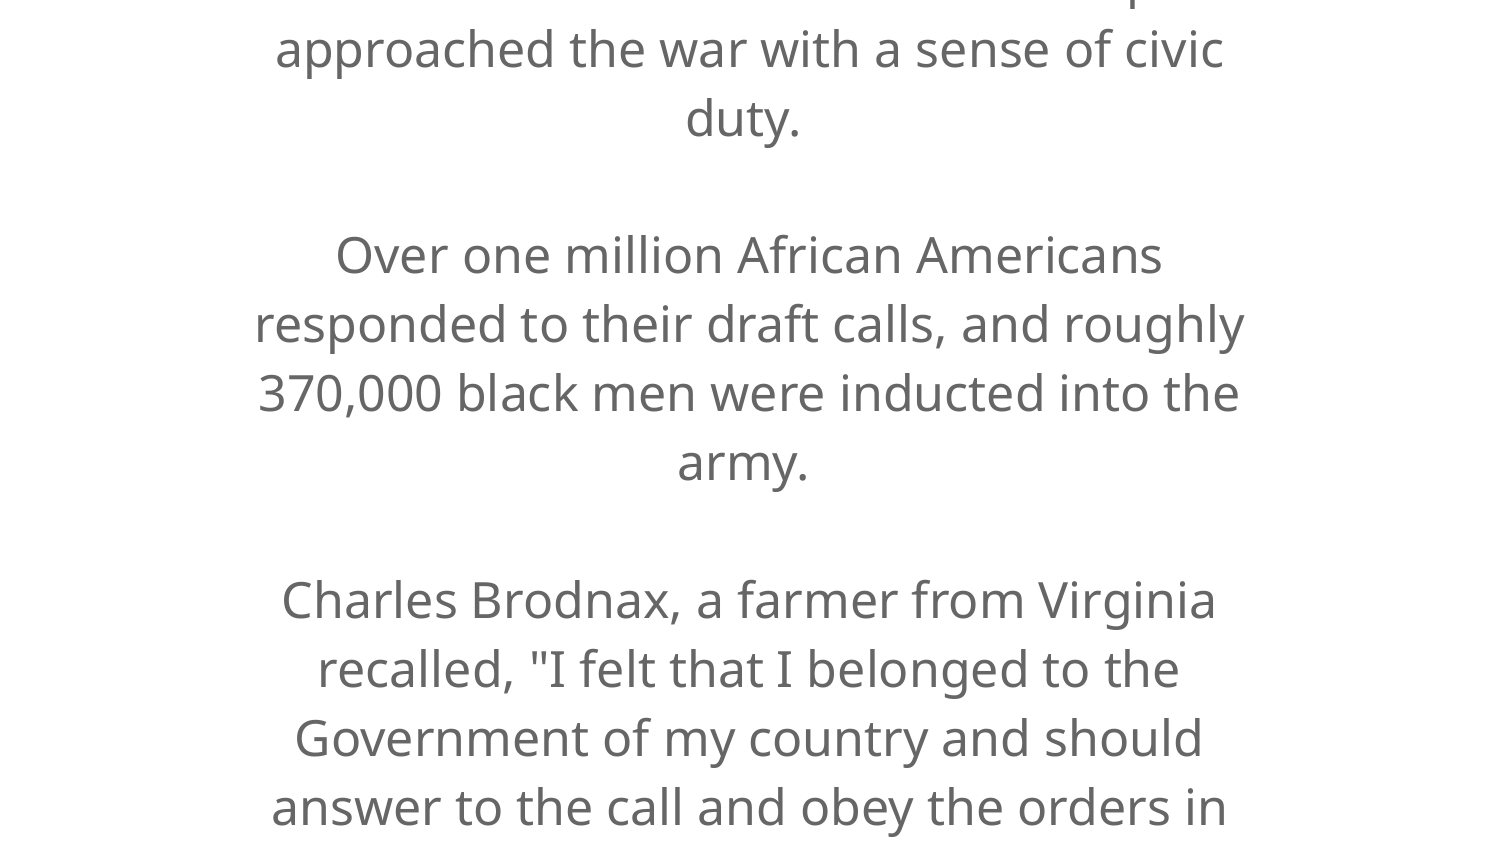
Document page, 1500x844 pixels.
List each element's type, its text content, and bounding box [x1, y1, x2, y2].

list Black men and women for the most part approached the war with a sense of civic duty. Over one million African Americans responded to their draft calls, and roughly 370,000 black men were inducted into the army. Charles Brodnax, a farmer from Virginia recalled, "I felt that I belonged to the Government of my country and should answer to the call and obey the orders in defense of Democracy." [223, 40, 1277, 804]
